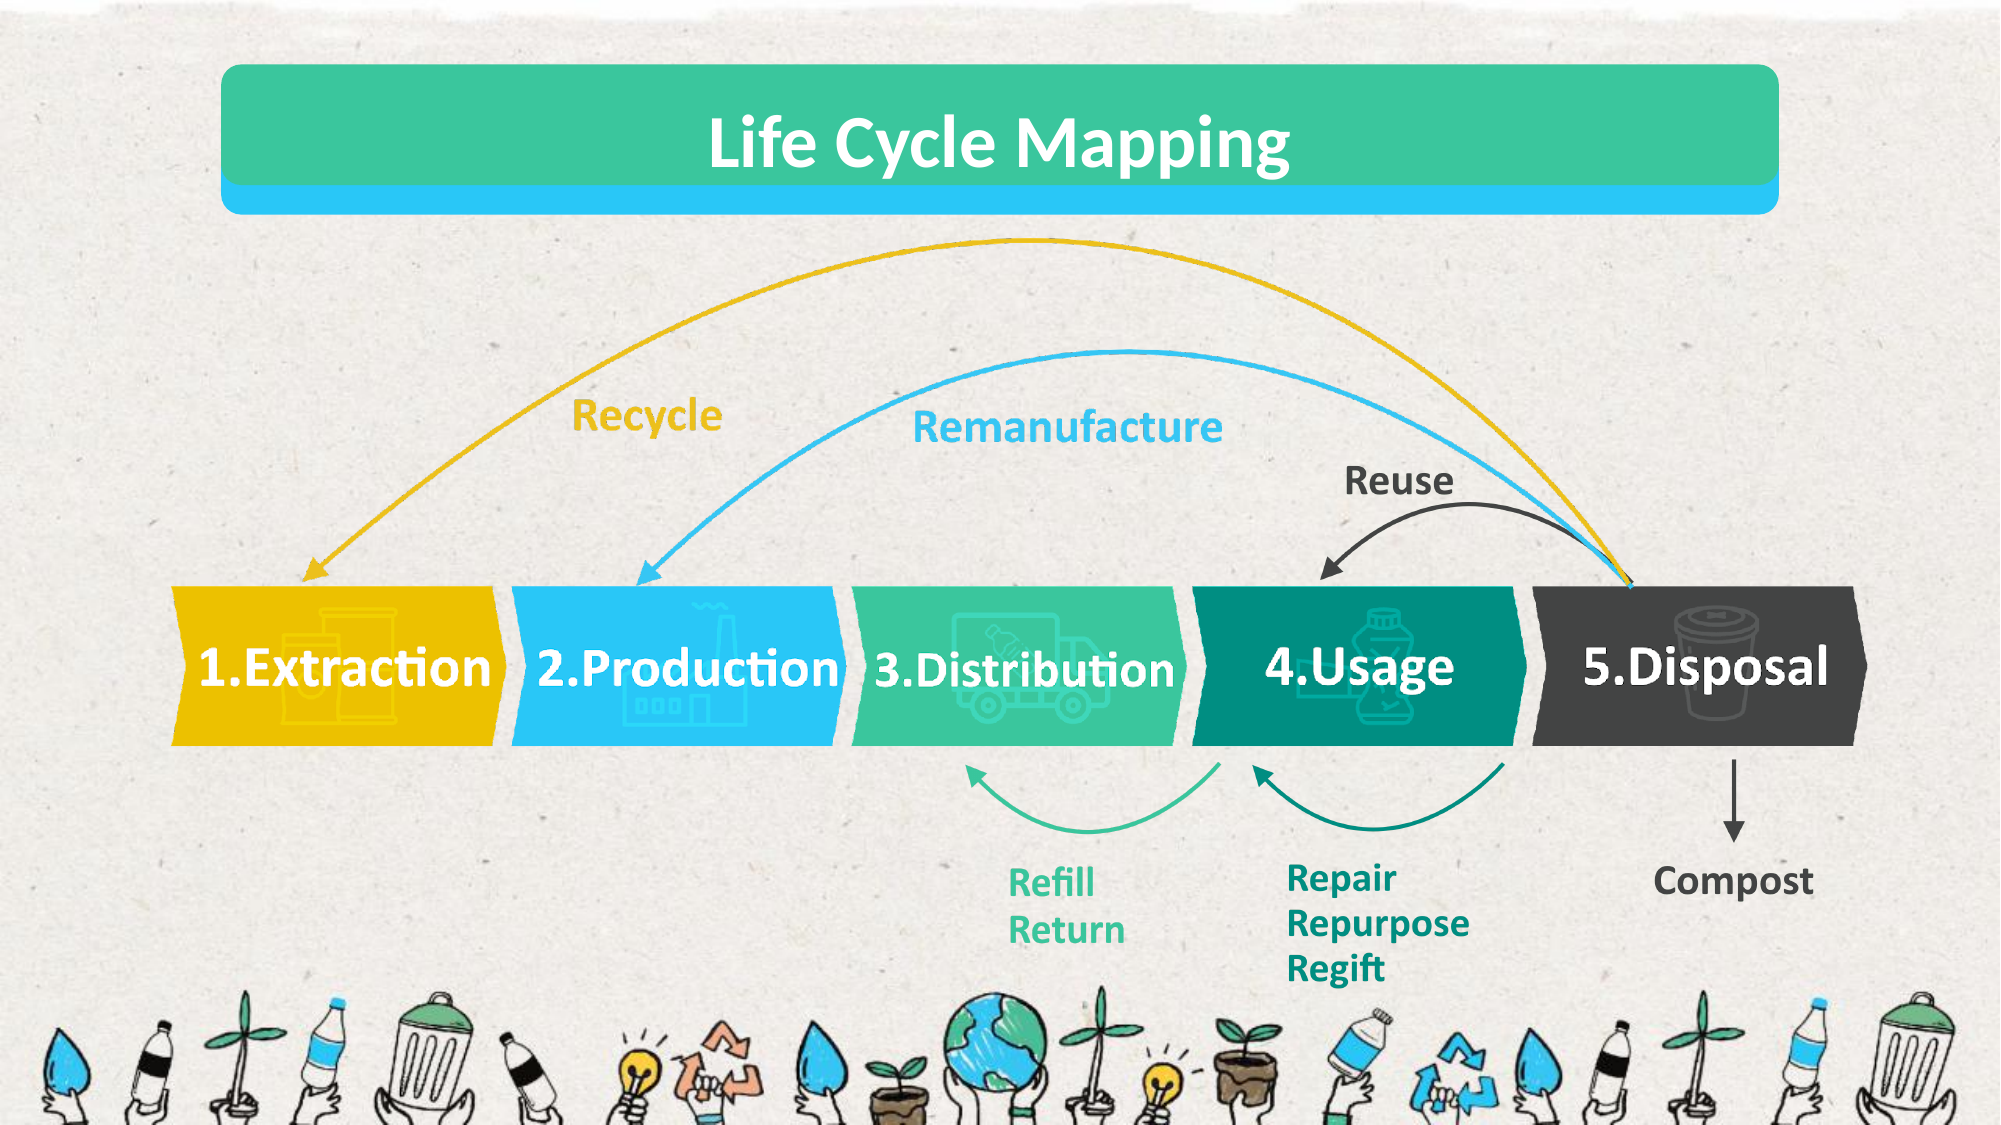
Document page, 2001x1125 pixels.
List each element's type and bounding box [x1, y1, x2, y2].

text_box [220, 64, 1780, 215]
picture [0, 0, 2000, 1125]
